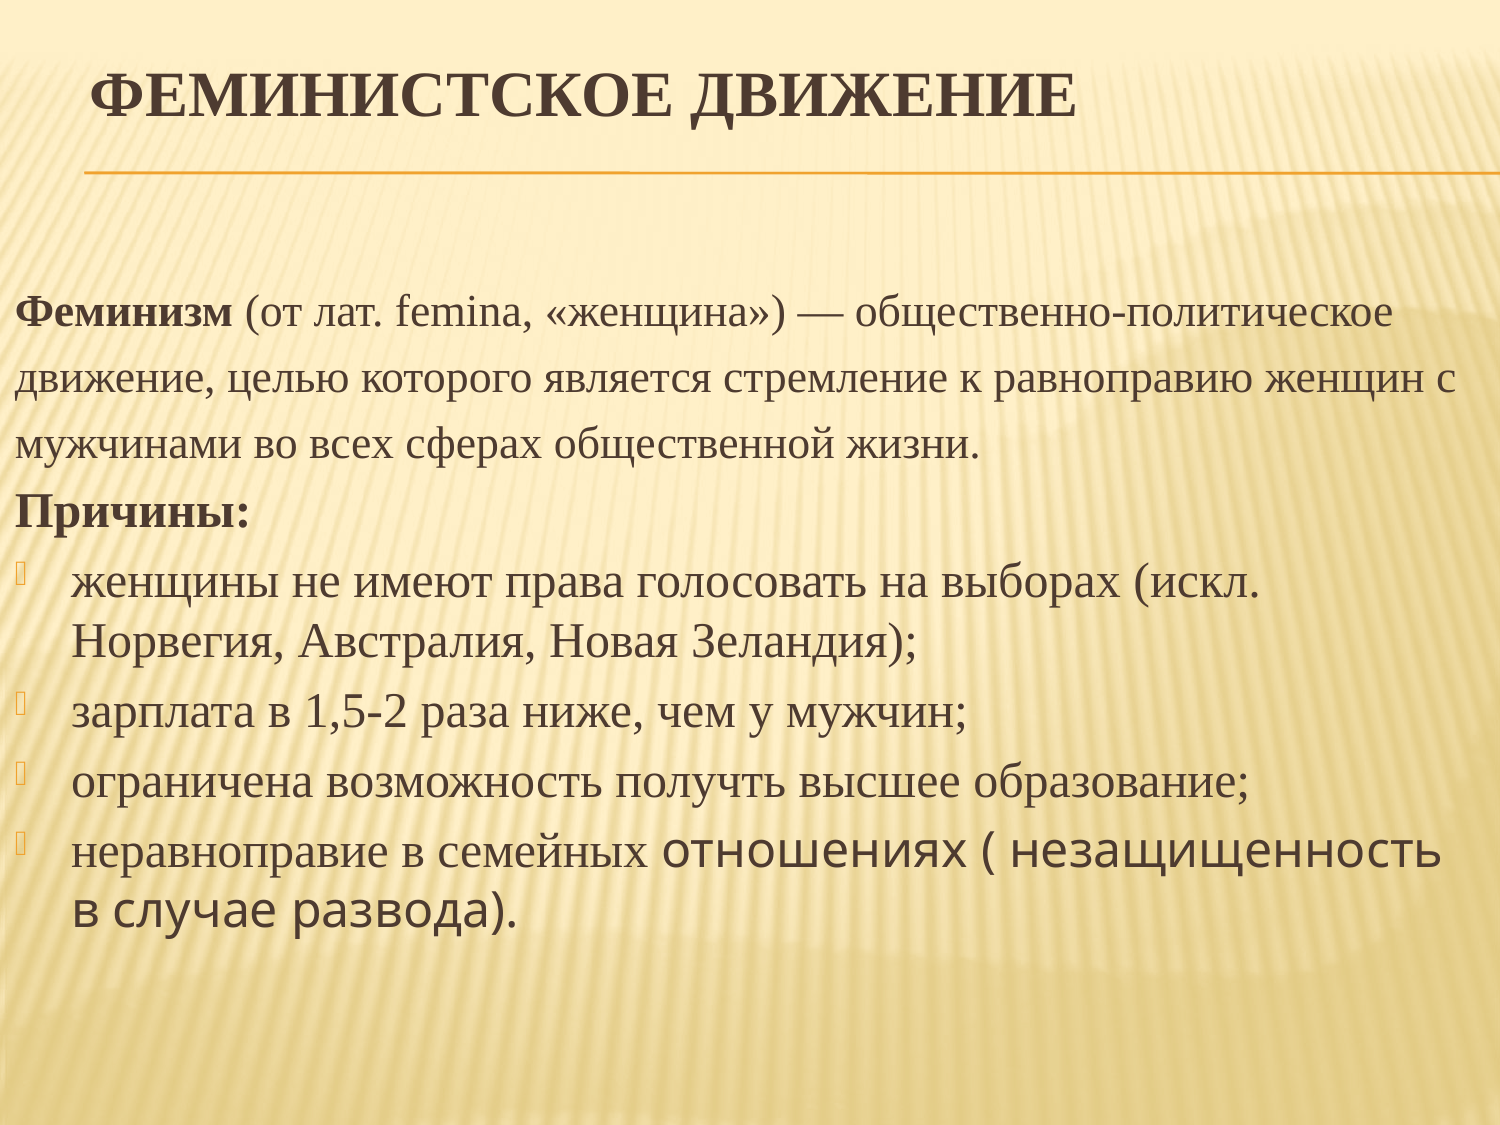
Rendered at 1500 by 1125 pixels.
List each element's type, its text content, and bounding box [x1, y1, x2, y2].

list Феминизм (от лат. femina, «женщина») — общественно-политическое движение, целью которого является стремление к равноправию женщин с мужчинами во всех сферах общественной жизни. Причины: женщины не имеют права голосовать на выборах (искл. Норвегия, Австралия, Новая Зеландия); зарплата в 1,5-2 раза ниже, чем у мужчин; ограничена возможность получть высшее образование; неравноправие в семейных отношениях ( незащищенность в случае развода). [0, 262, 1500, 1005]
title Феминистское движение [75, 45, 1425, 138]
